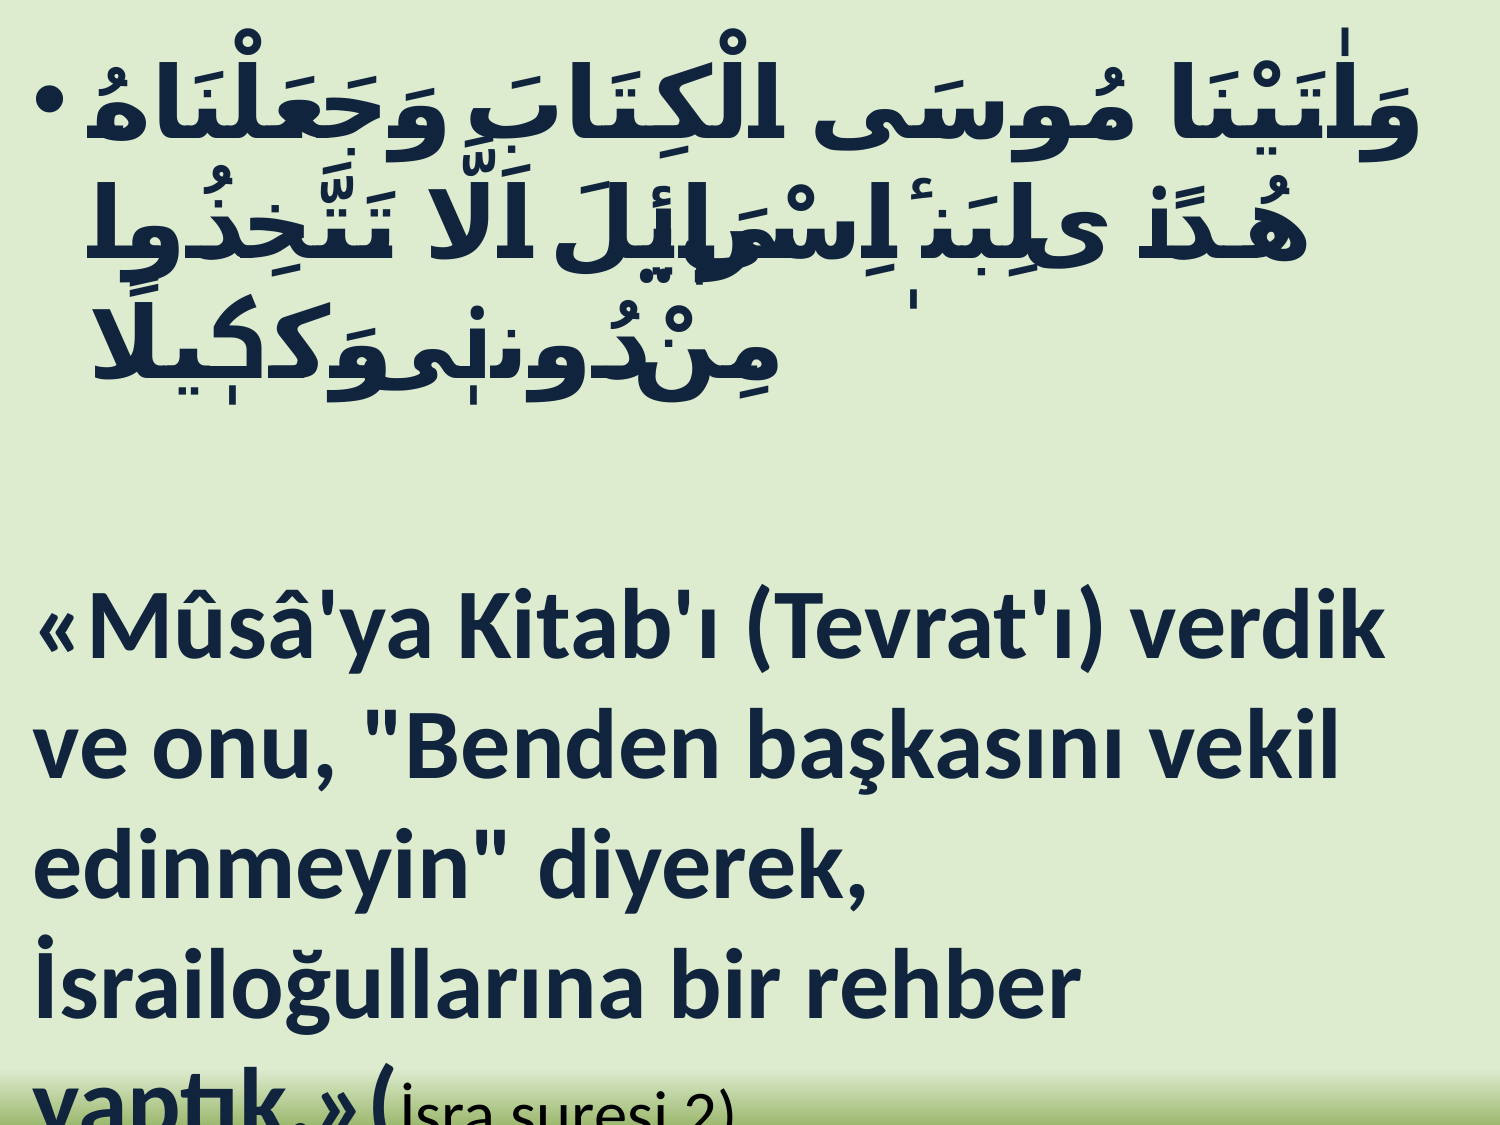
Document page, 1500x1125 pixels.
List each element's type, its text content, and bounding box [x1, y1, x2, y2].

list وَاٰتَيْنَا مُوسَى الْكِتَابَ وَجَعَلْنَاهُ هُدًى لِبَنٖى اِسْرَایٖٔلَ اَلَّا تَتَّخِذُوا مِنْ دُونٖى وَكٖيلًا «Mûsâ'ya Kitab'ı (Tevrat'ı) verdik ve onu, "Benden başkasını vekil edinmeyin" diyerek, İsrailoğullarına bir rehber yaptık.»(İsra suresi 2) [17, 30, 1471, 1094]
